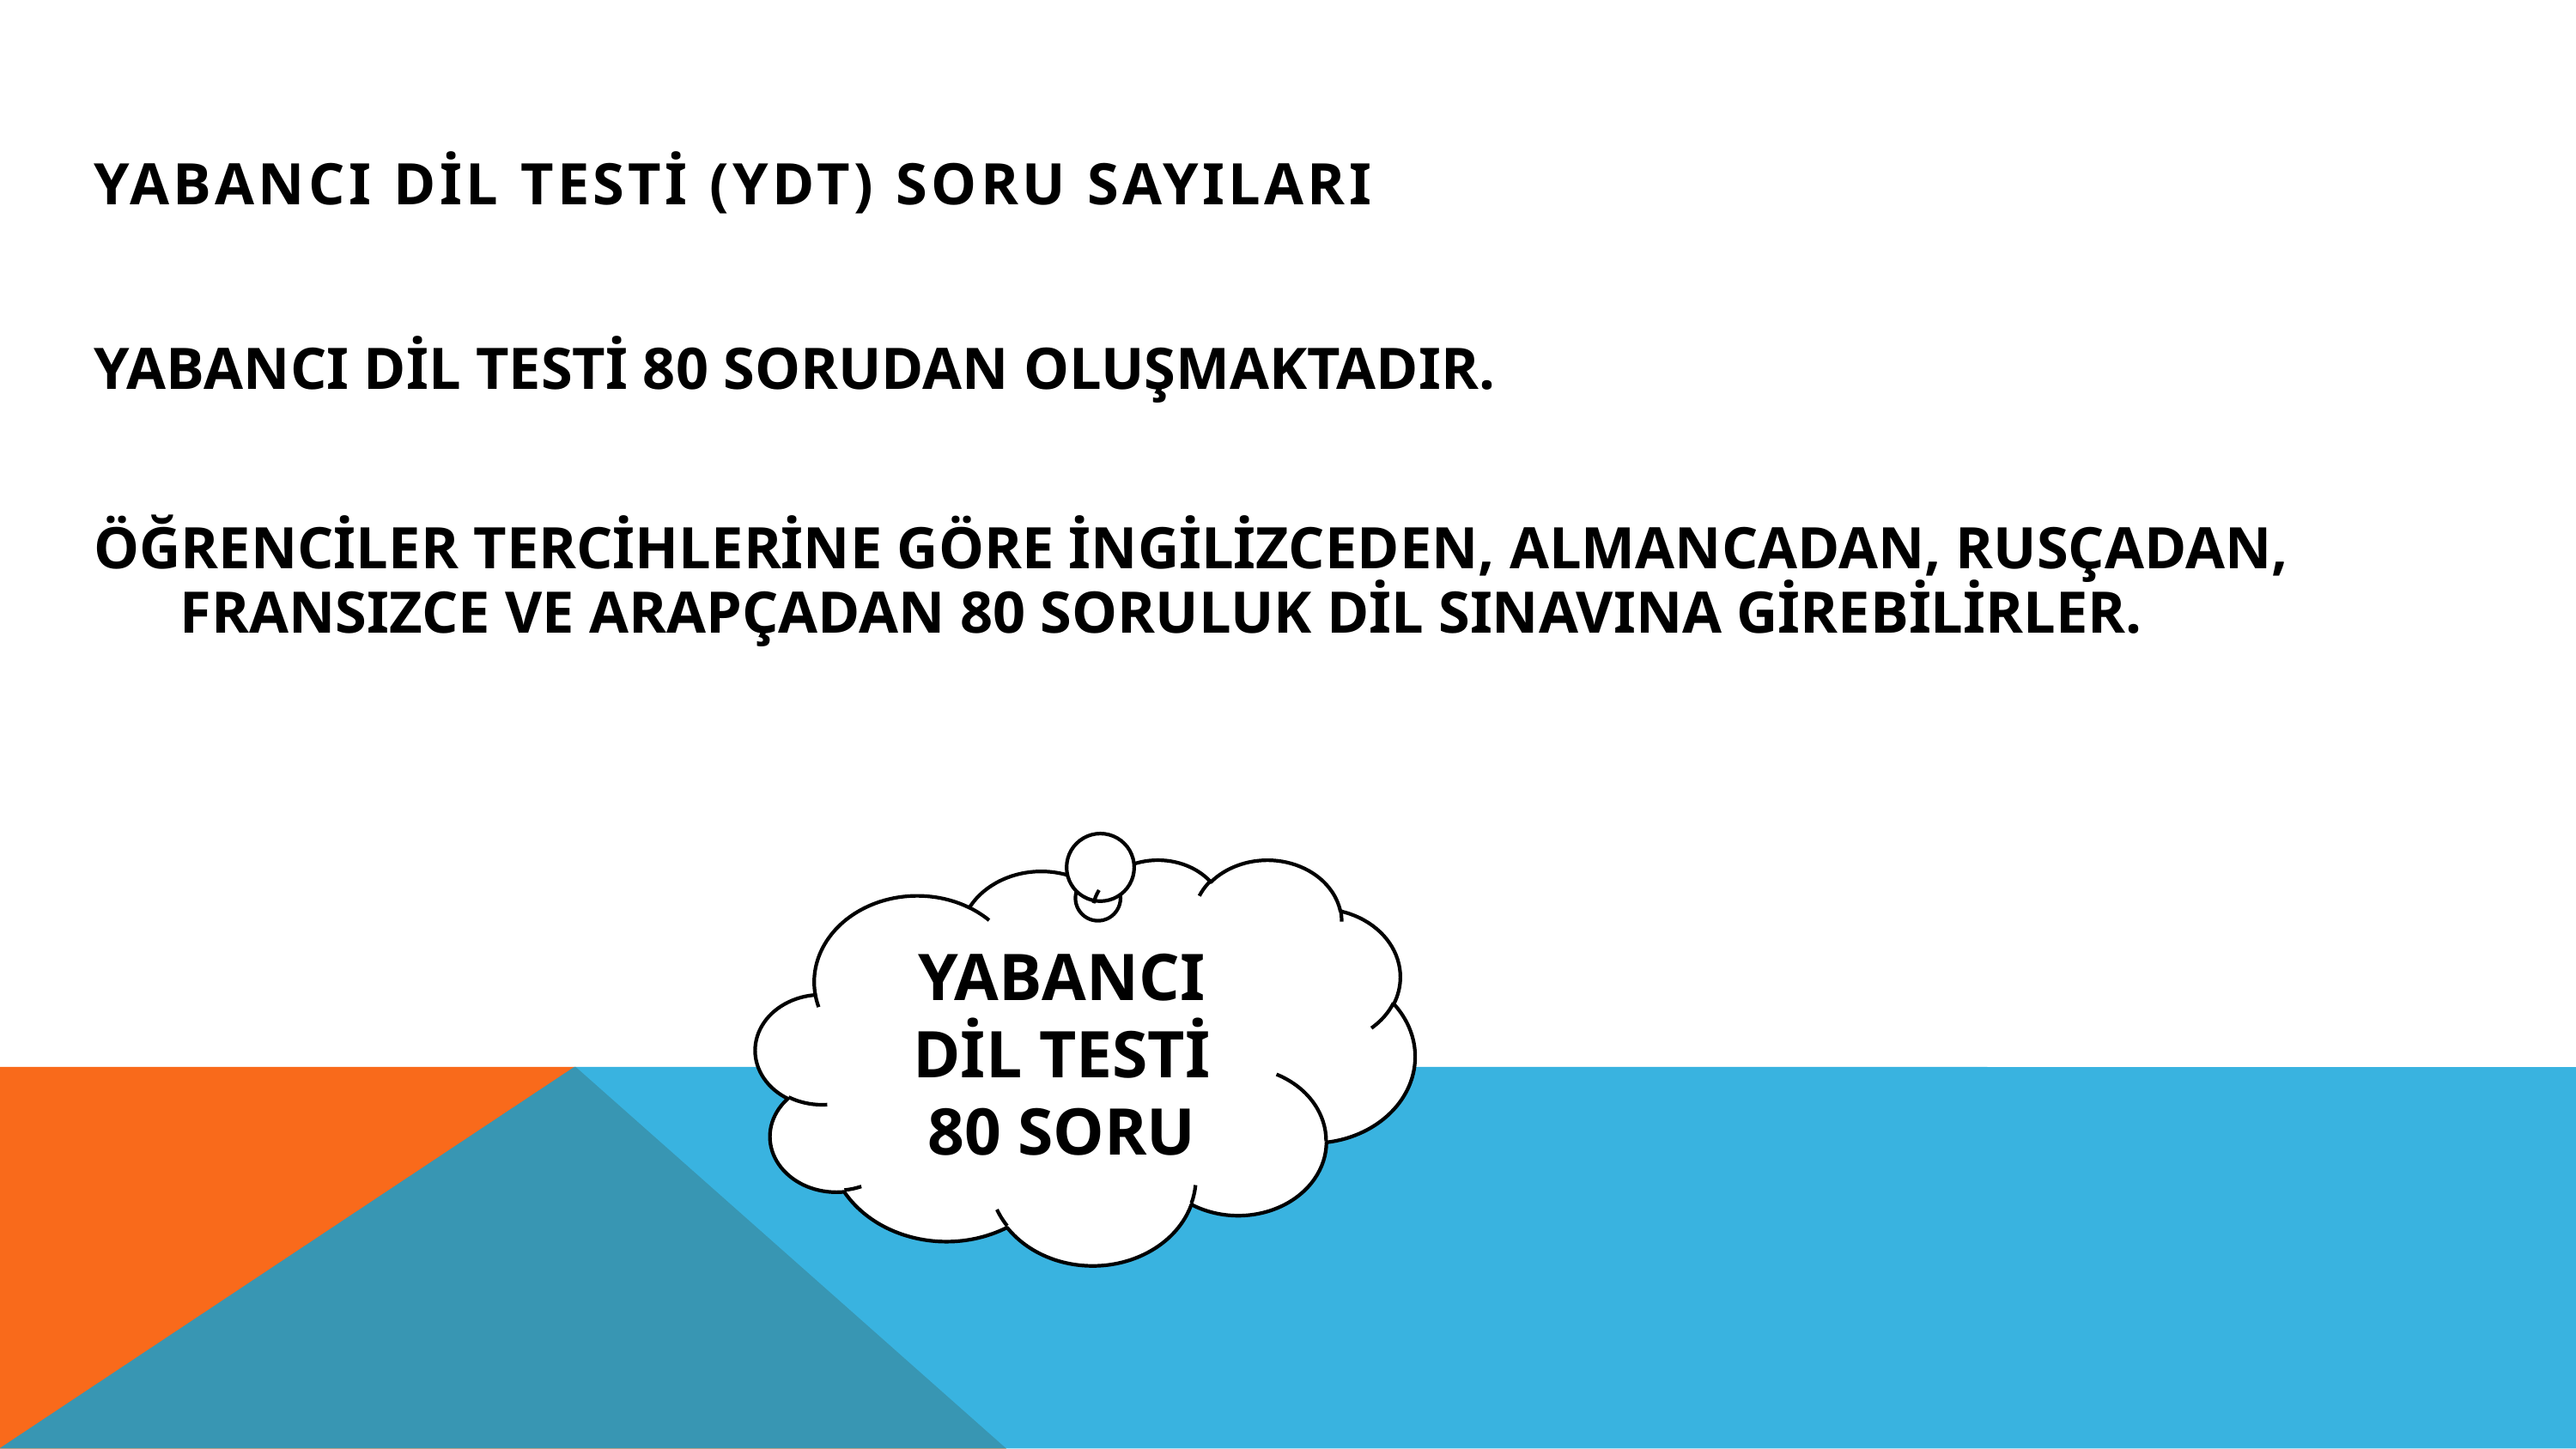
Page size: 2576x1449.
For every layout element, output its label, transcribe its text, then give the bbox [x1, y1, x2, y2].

text_box YABANCI DİL TESTİ 80 SORU [753, 831, 1418, 1268]
list YABANCI DİL TESTİ (YDT) SORU SAYILARI YABANCI DİL TESTİ 80 SORUDAN OLUŞMAKTADIR. ÖĞRENCİLER TERCİHLERİNE GÖRE İNGİLİZCEDEN, ALMANCADAN, RUSÇADAN, FRANSIZCE VE ARAPÇADAN 80 SORULUK DİL SINAVINA GİREBİLİRLER. [70, 136, 2465, 826]
